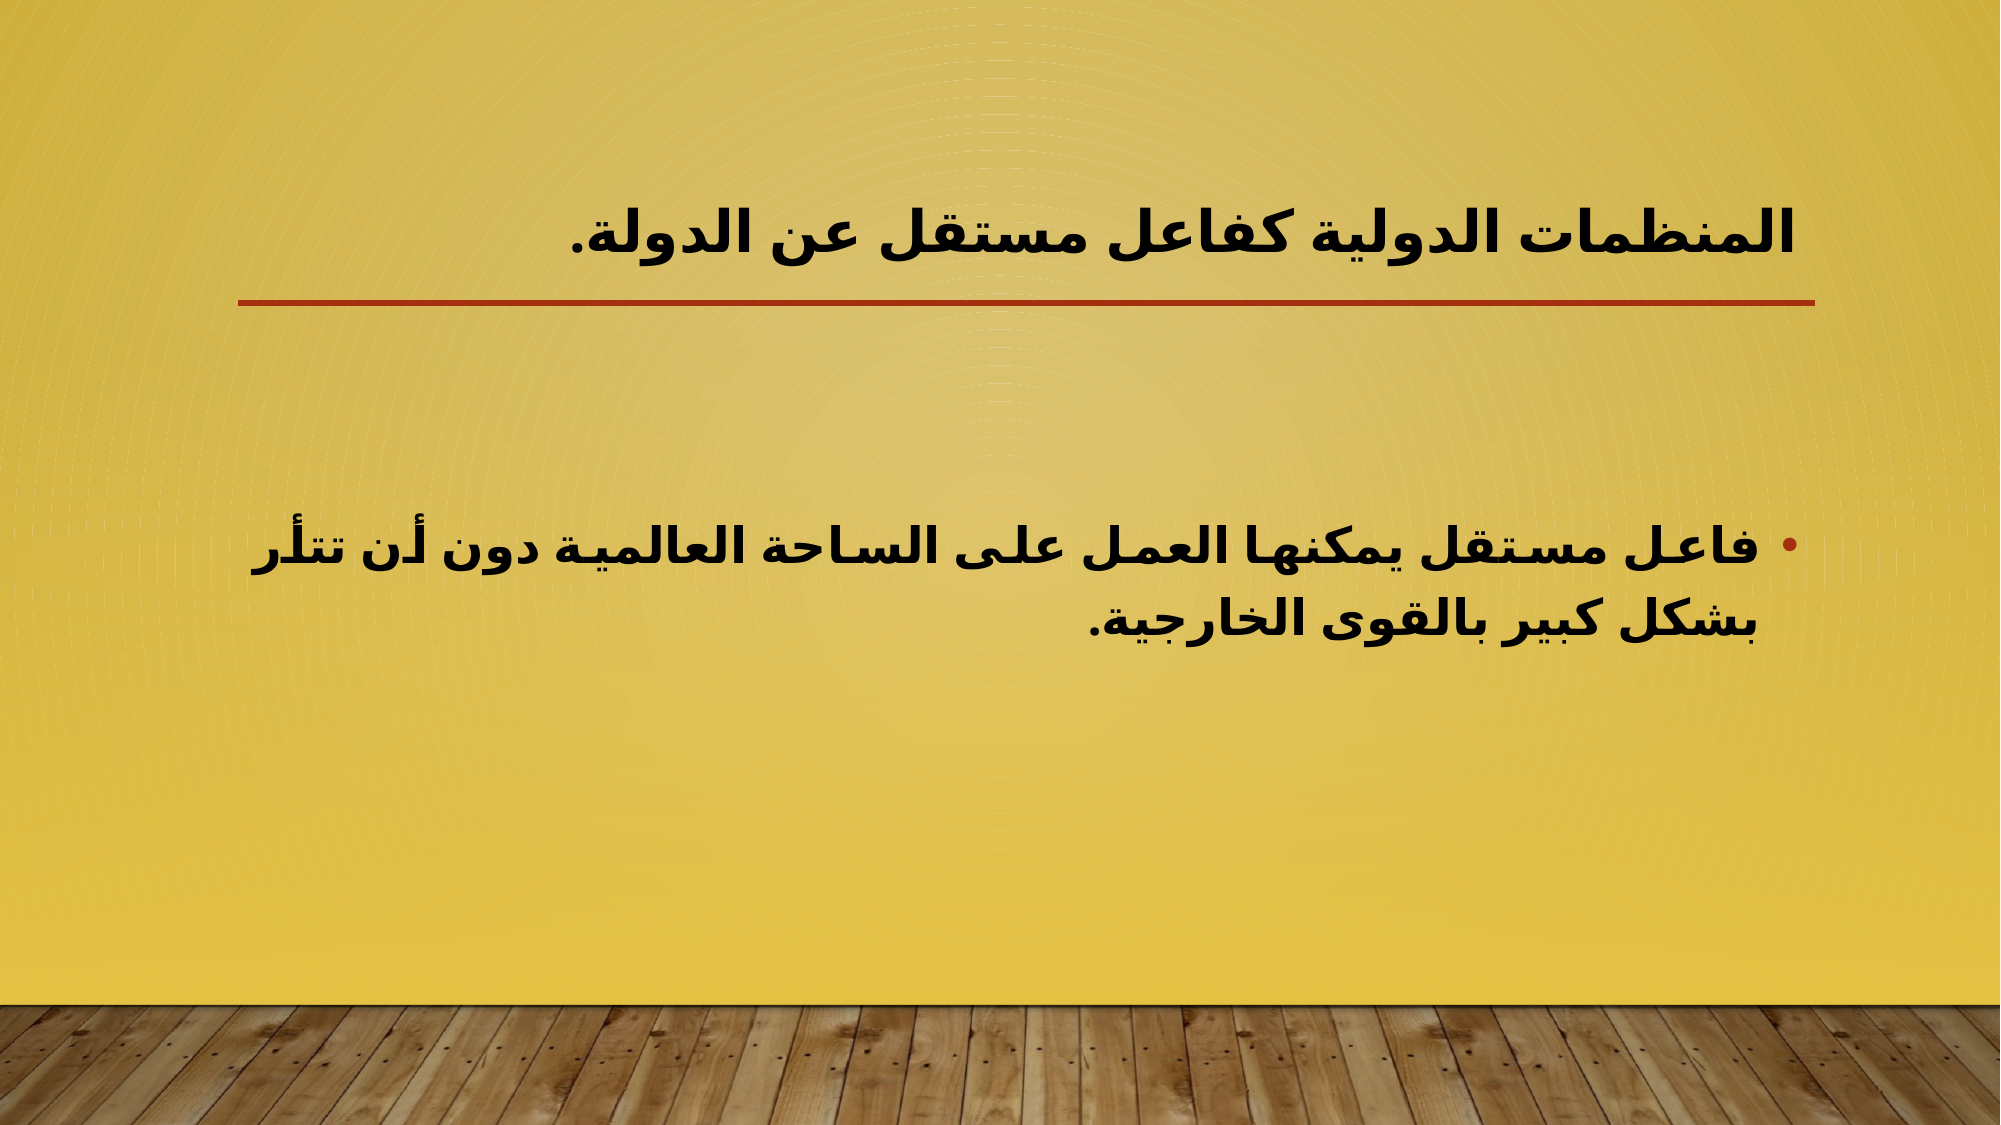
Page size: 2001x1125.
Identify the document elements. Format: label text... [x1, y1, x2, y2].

title المنظمات الدولية كفاعل مستقل عن الدولة. [238, 131, 1814, 305]
picture [0, 1005, 2000, 1125]
list فاعل مستقل يمكنها العمل على الساحة العالمية دون أن تتأر بشكل كبير بالقوى الخارجية. [238, 330, 1814, 897]
